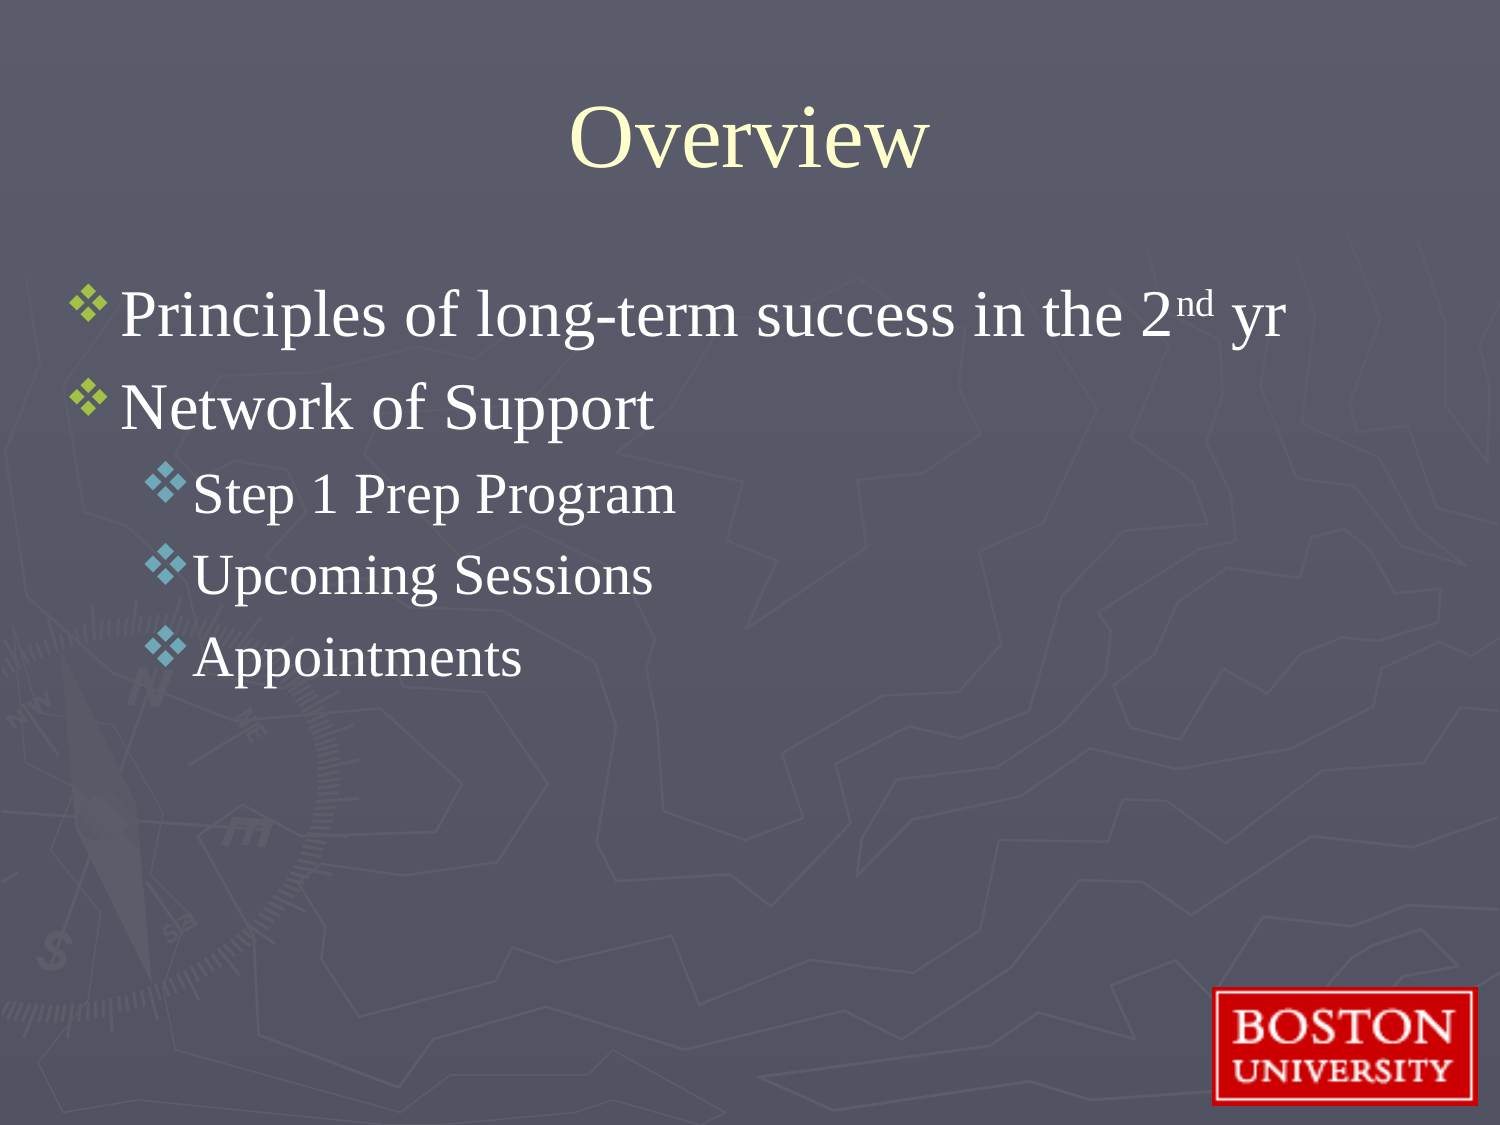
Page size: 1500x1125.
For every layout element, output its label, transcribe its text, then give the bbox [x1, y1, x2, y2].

list Principles of long-term success in the 2nd yr Network of Support Step 1 Prep Program Upcoming Sessions Appointments [49, 262, 1451, 1001]
picture [1212, 987, 1479, 1107]
title Overview [49, 37, 1451, 226]
